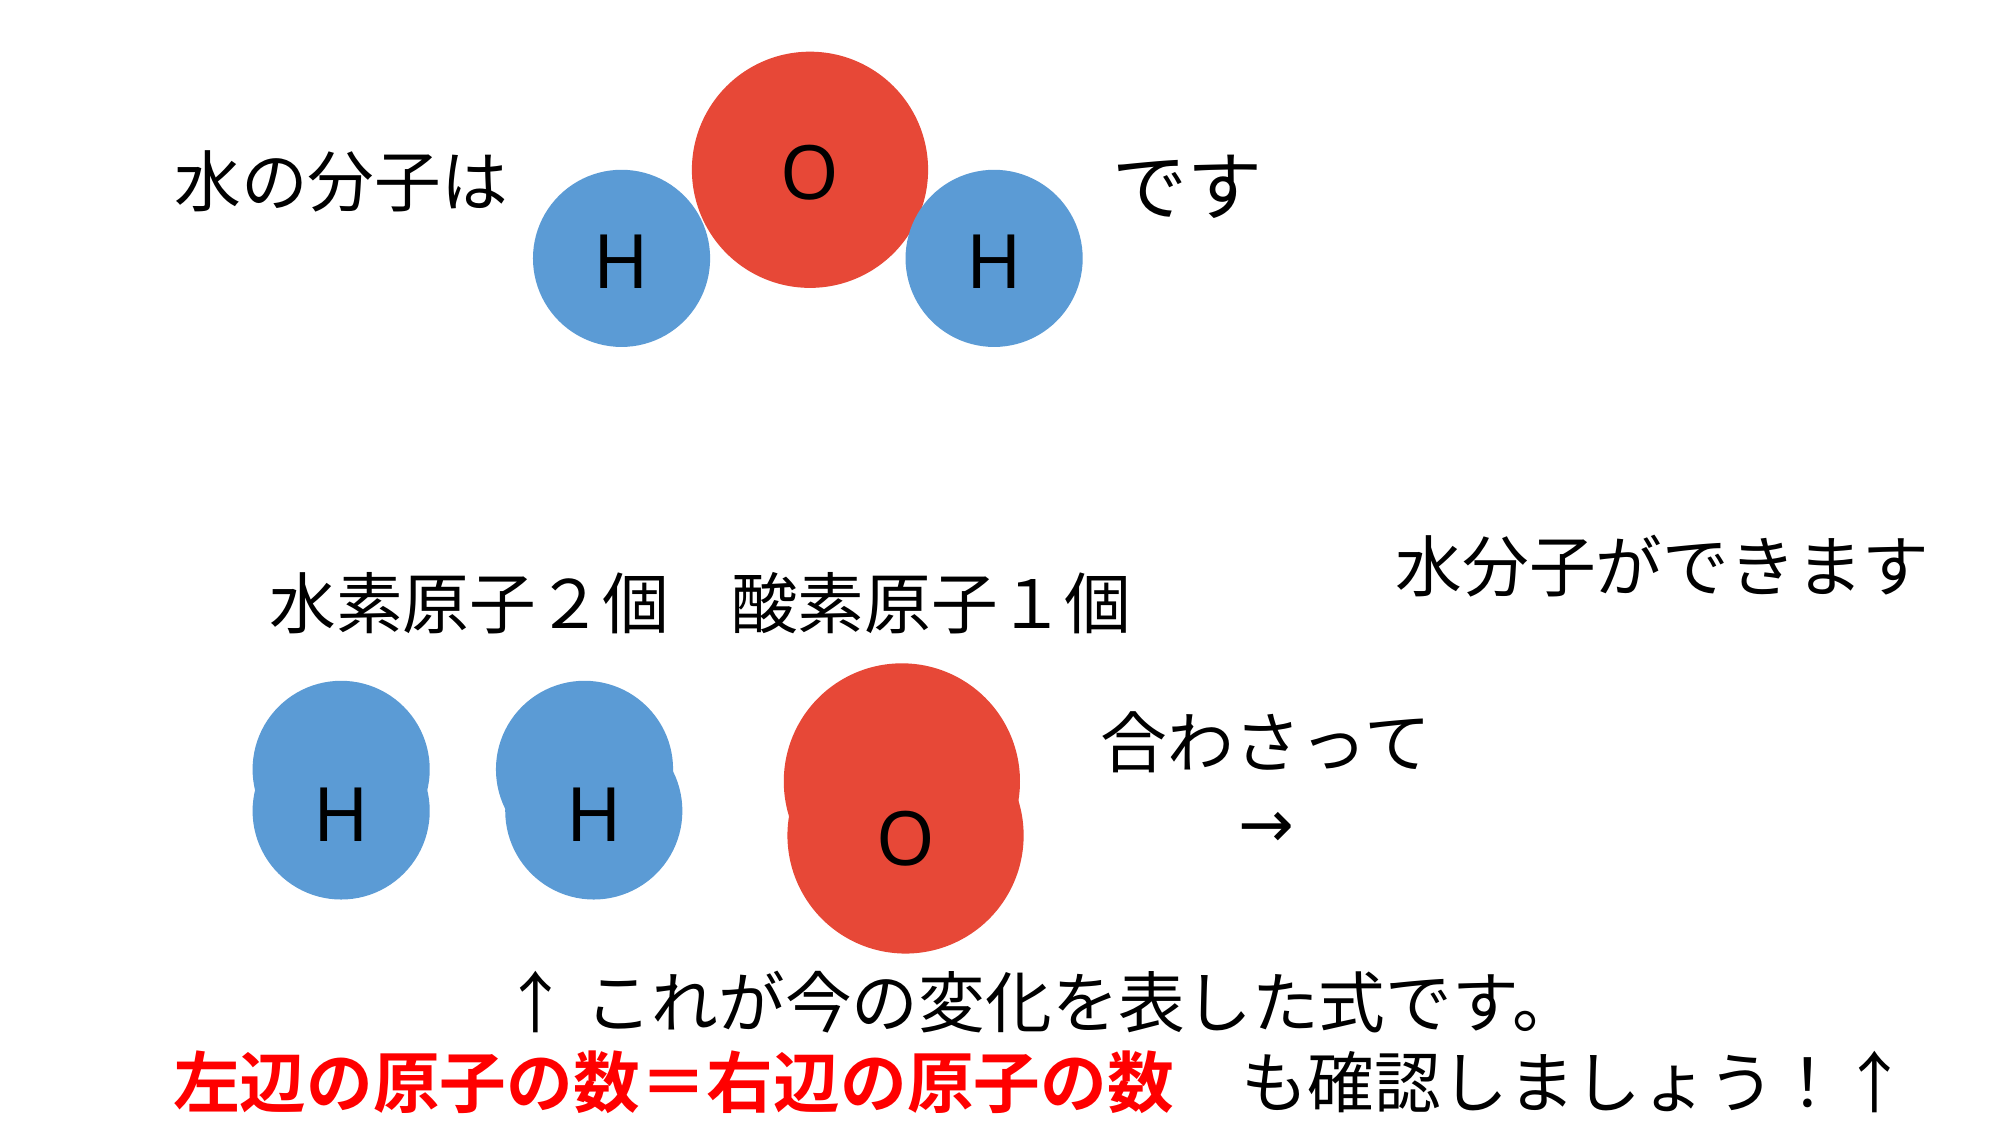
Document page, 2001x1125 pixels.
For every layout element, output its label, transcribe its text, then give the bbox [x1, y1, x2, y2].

text_box 水分子ができます [1380, 516, 1945, 612]
text_box 酸素原子１個 [716, 554, 1147, 650]
text_box 水の分子は [159, 132, 524, 227]
text_box です [1096, 132, 1279, 237]
text_box O [786, 716, 1025, 953]
text_box 合わさって → [1085, 693, 1447, 868]
text_box ↑これが今の変化を表した式です。 左辺の原子の数＝右辺の原子の数 も確認しましょう！↑ [157, 953, 1924, 1125]
text_box 水素原子２個 [254, 554, 685, 650]
text_box O [782, 662, 1022, 816]
text_box O [690, 50, 930, 289]
text_box H [904, 168, 1084, 348]
text_box H [494, 679, 675, 809]
text_box H [504, 721, 684, 901]
text_box H [251, 679, 431, 790]
text_box H [531, 168, 712, 348]
text_box H [251, 721, 431, 901]
